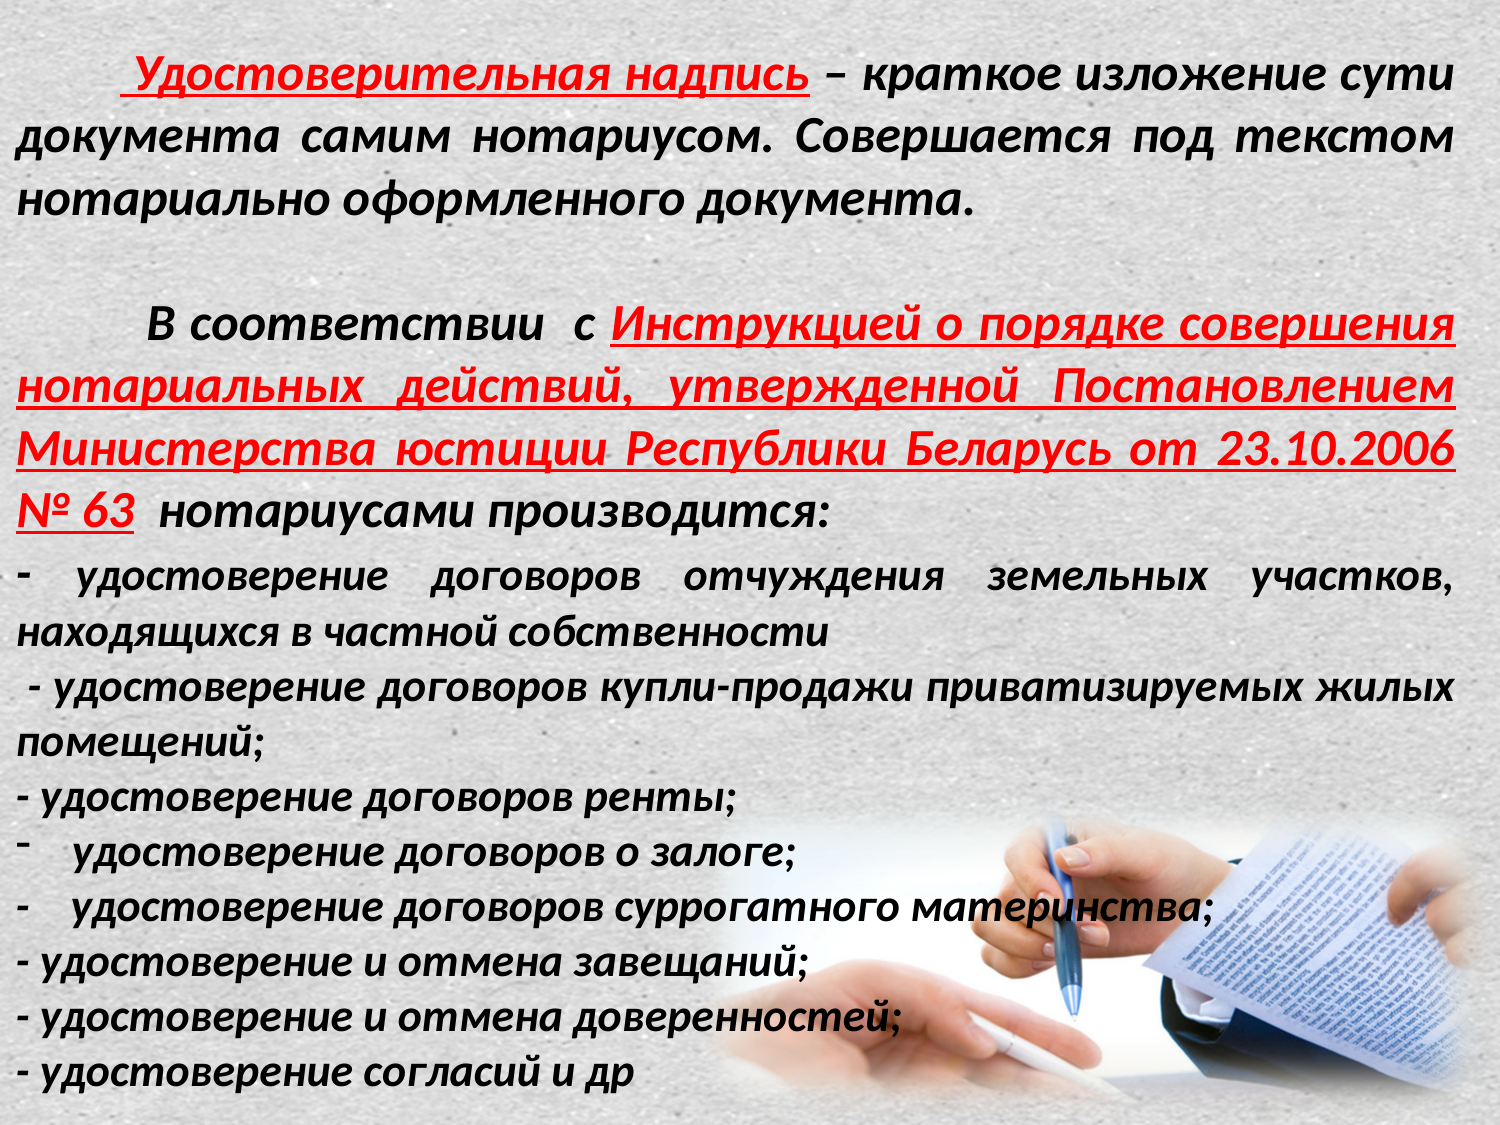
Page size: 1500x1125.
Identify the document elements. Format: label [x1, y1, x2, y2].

picture [0, 0, 1500, 1125]
list [683, 786, 1496, 791]
